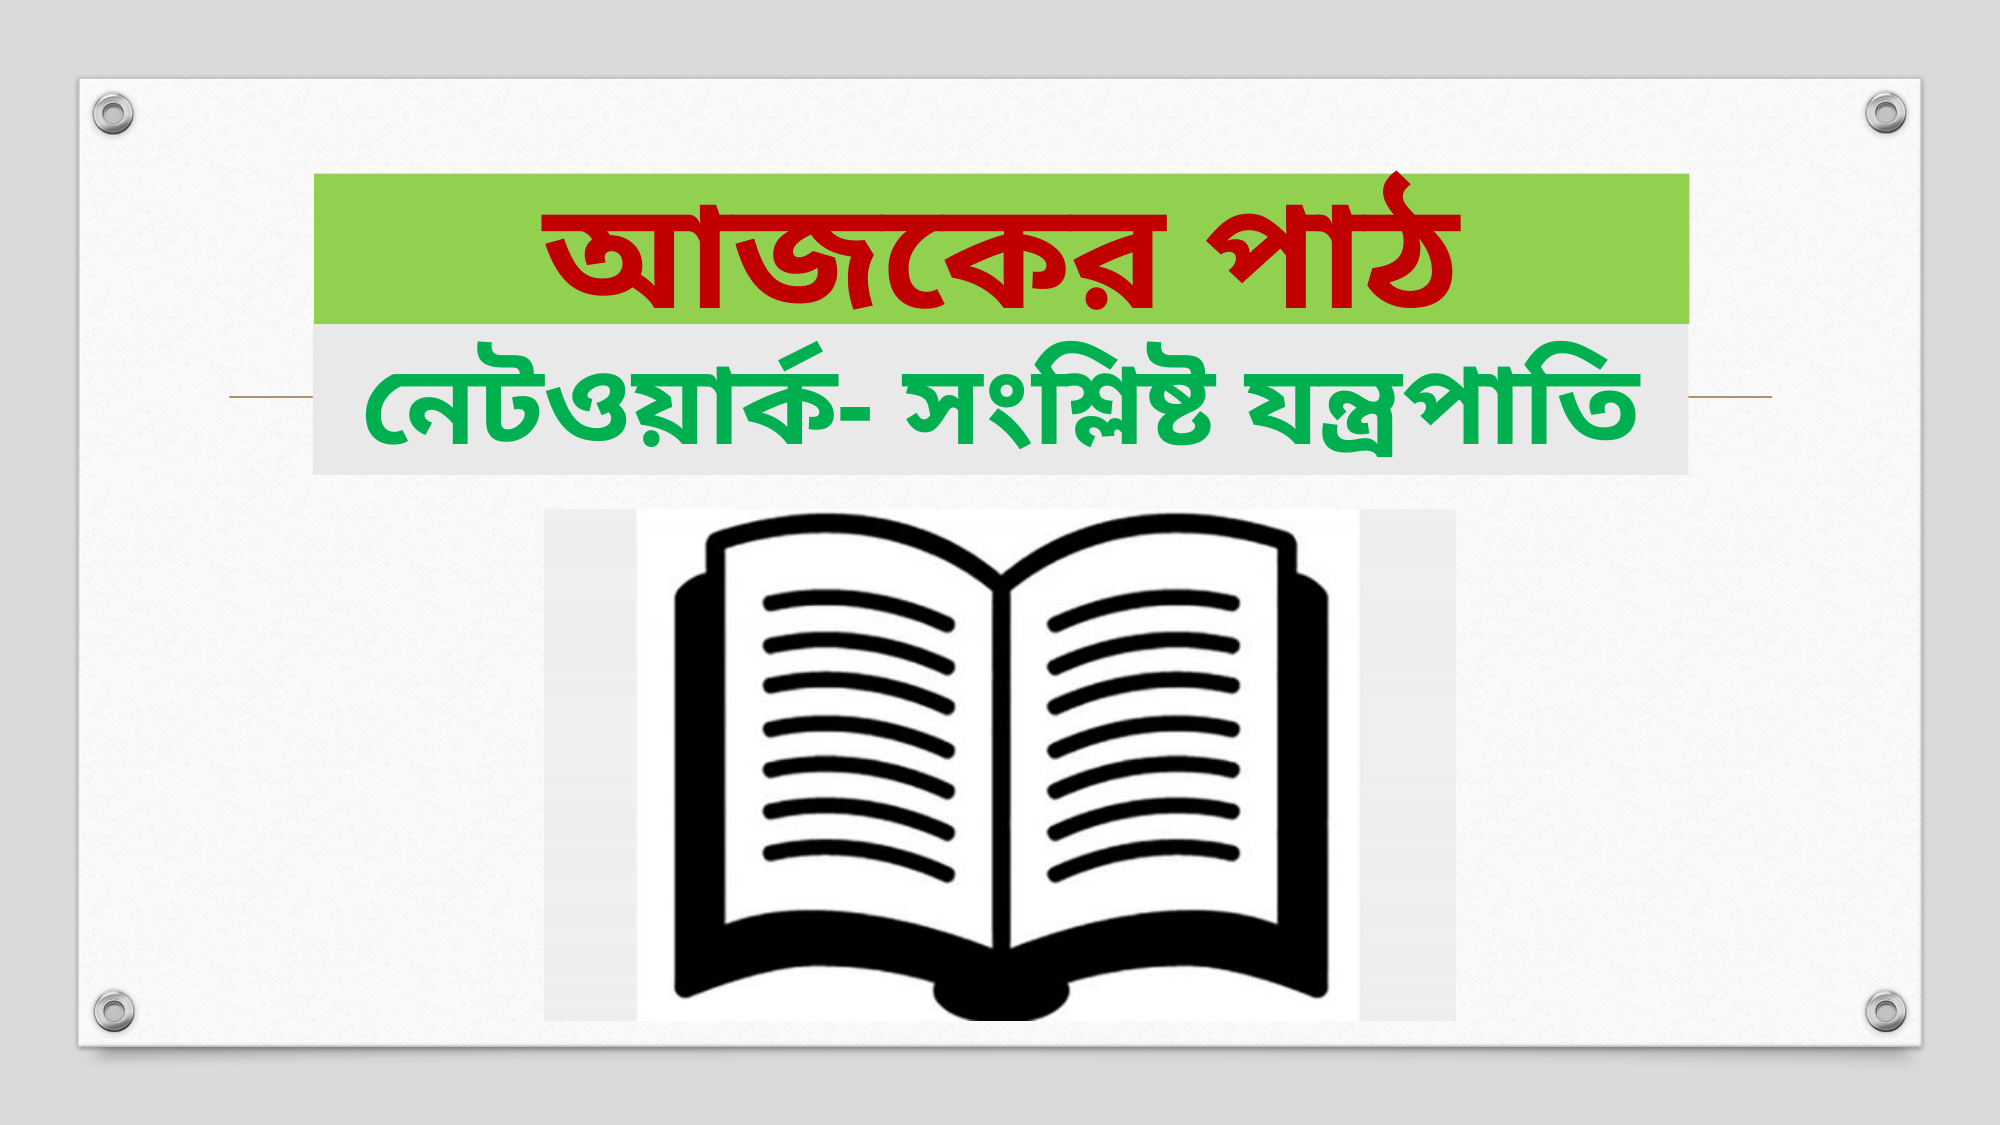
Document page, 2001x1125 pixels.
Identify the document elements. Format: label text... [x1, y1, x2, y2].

picture [0, 0, 2000, 1125]
title আজকের পাঠ [314, 173, 1690, 325]
text_box নেটওয়ার্ক- সংশ্লিষ্ট যন্ত্রপাতি [312, 324, 1689, 475]
